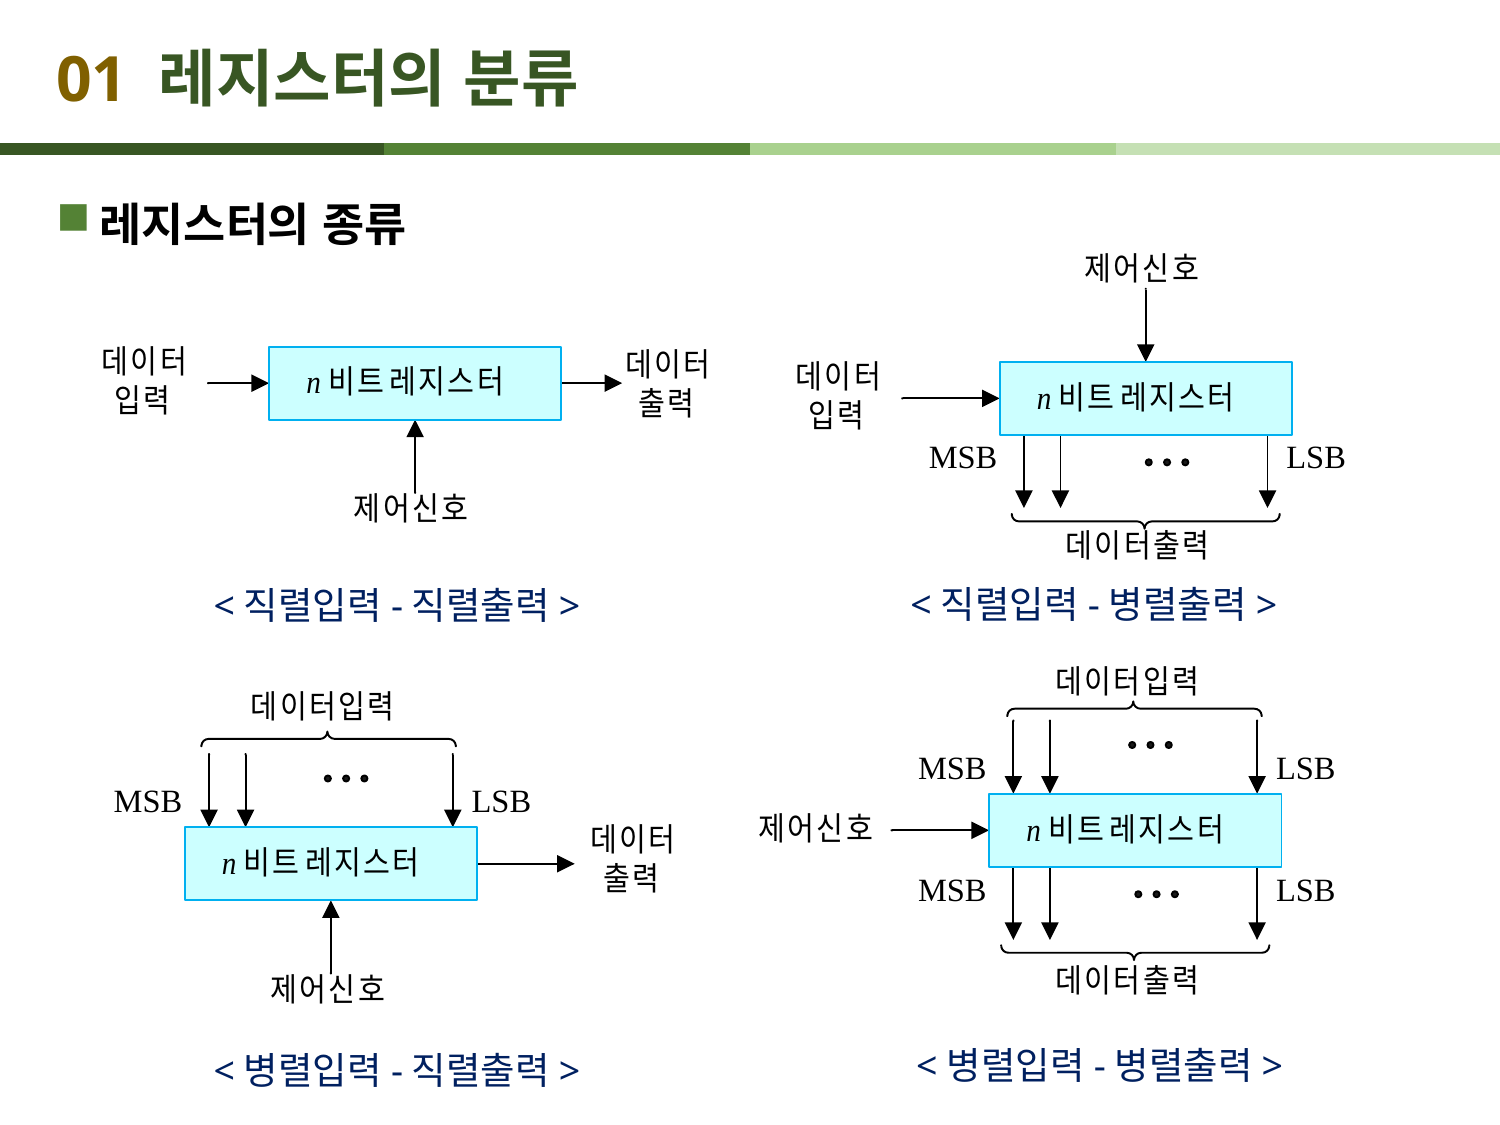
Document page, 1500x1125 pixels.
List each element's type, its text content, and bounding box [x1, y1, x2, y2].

text_box <병렬입력-직렬출력> [198, 1039, 596, 1100]
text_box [100, 242, 1350, 571]
title 01 레지스터의 분류 [41, 31, 1282, 121]
list 레지스터의 종류 [41, 160, 1459, 1059]
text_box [110, 656, 1339, 1015]
text_box <직렬입력-병렬출력> [895, 579, 1293, 634]
text_box <직렬입력-직렬출력> [198, 579, 596, 634]
text_box <병렬입력-병렬출력> [901, 1034, 1298, 1095]
